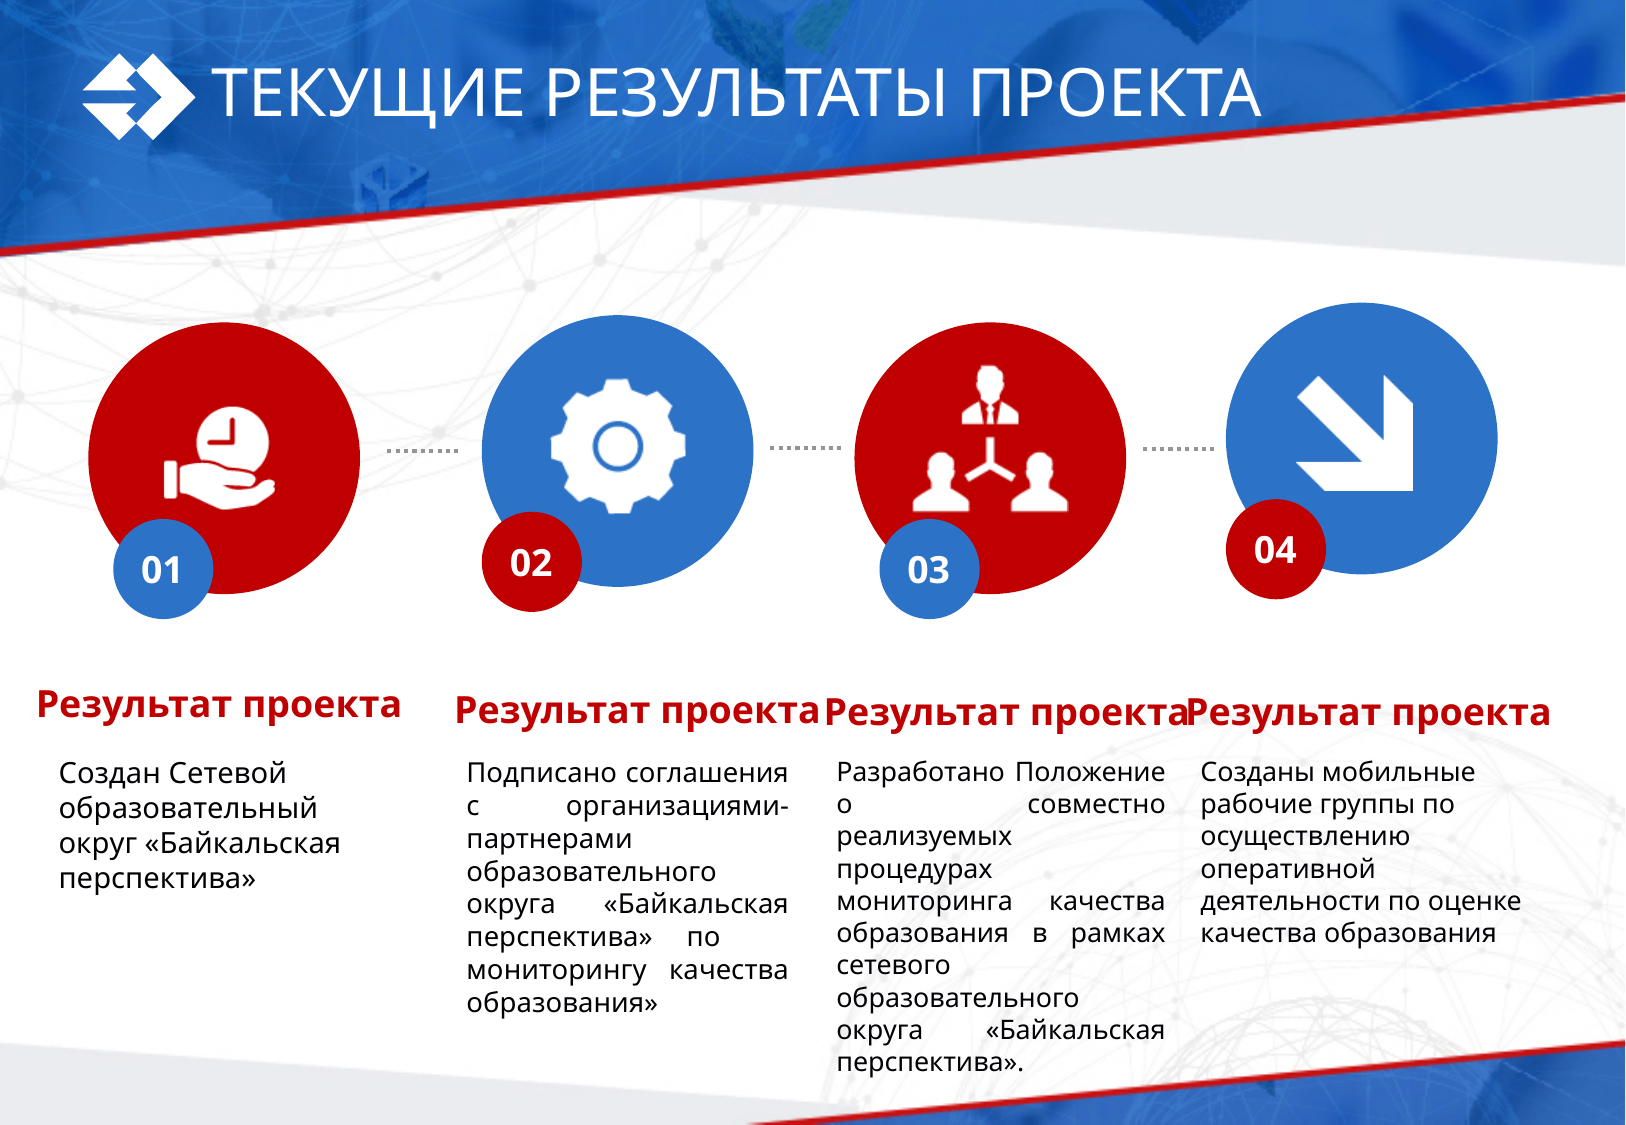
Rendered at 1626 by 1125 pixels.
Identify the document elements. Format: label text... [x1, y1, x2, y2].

text_box Созданы мобильные рабочие группы по осуществлению оперативной деятельности по оценке качества образования [1178, 746, 1538, 972]
list Создан Сетевой образовательный округ «Байкальская перспектива» [35, 747, 396, 972]
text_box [1225, 302, 1498, 600]
text_box Результат проекта [808, 680, 1170, 741]
text_box Разработано Положение о совместно реализуемых процедурах мониторинга качества образования в рамках сетевого образовательного округа «Байкальская перспектива». [821, 747, 1181, 1090]
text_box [88, 322, 361, 620]
text_box Подписано соглашения с организациями- партнерами образовательного округа «Байкальская перспектива» по мониторингу качества образования» [444, 747, 804, 1043]
picture [0, 0, 1626, 1125]
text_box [854, 322, 1127, 620]
text_box Результат проекта [21, 672, 418, 733]
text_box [481, 314, 754, 613]
text_box Результат проекта [439, 678, 836, 739]
title ТЕКУЩИЕ РЕЗУЛЬТАТЫ ПРОЕКТА [196, 42, 1625, 161]
text_box Результат проекта [1170, 680, 1567, 741]
